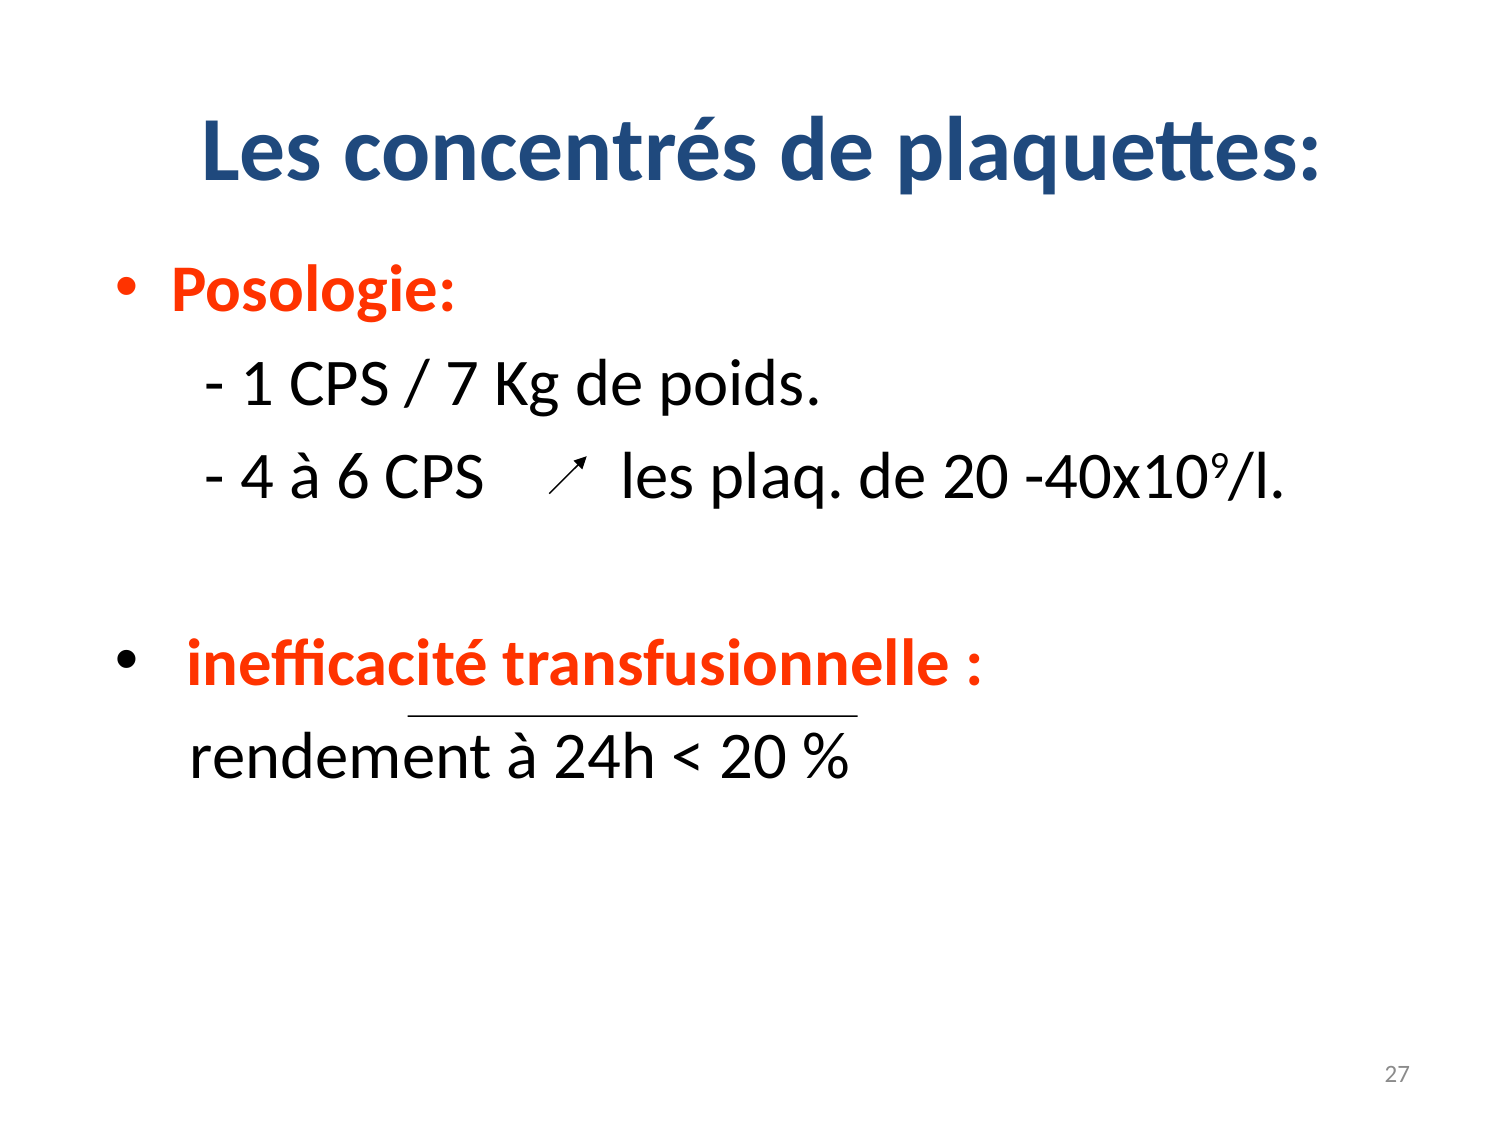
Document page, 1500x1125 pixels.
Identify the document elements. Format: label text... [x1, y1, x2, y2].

slide_number 27 [1074, 1042, 1425, 1103]
list Posologie: - 1 CPS / 7 Kg de poids. - 4 à 6 CPS les plaq. de 20 -40x109/l. inefficacité transfusionnelle : rendement à 24h < 20 % [99, 237, 1375, 913]
title Les concentrés de plaquettes: [125, 50, 1400, 238]
text_box [549, 456, 587, 494]
